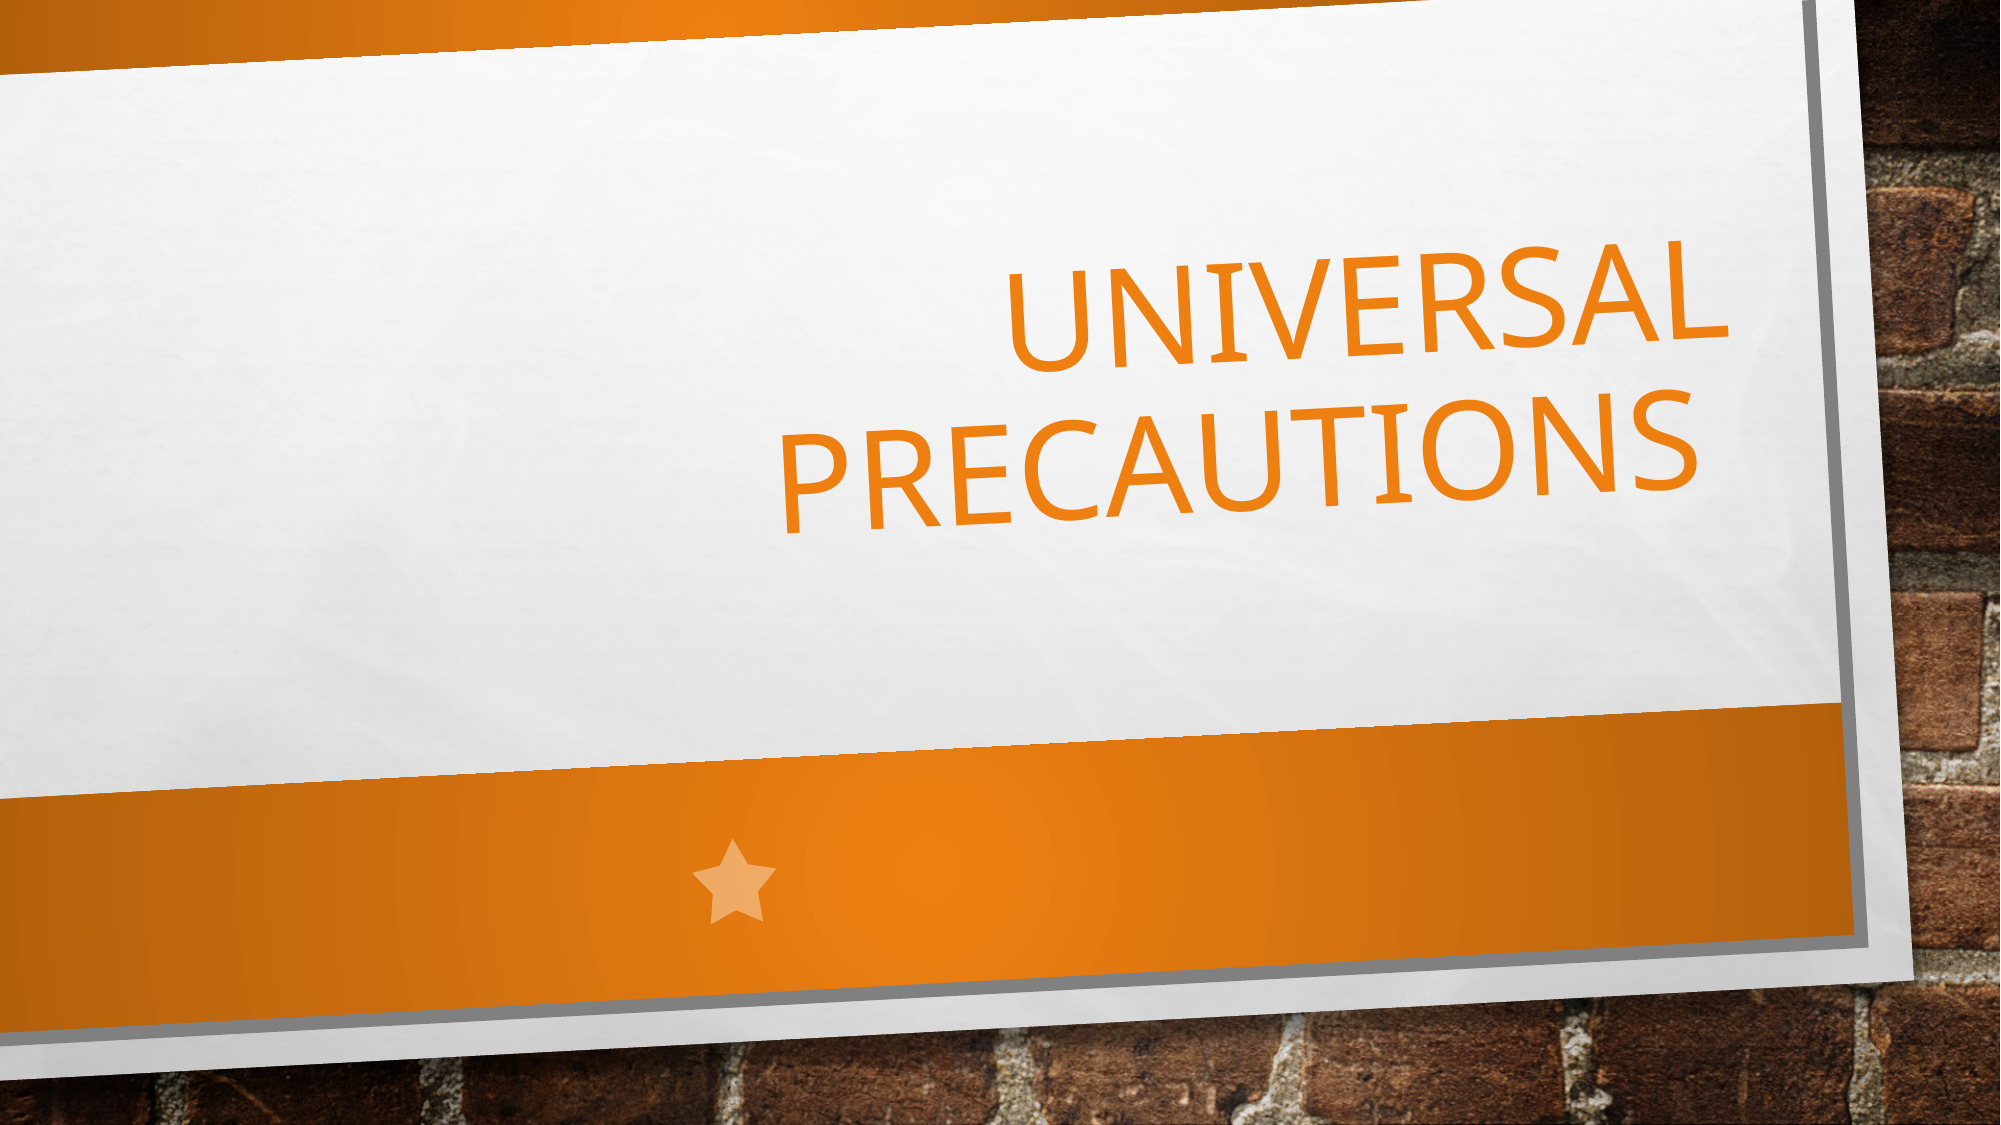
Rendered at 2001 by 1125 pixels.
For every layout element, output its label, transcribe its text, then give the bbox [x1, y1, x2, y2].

title Universal Precautions [135, 67, 1758, 605]
picture [0, 0, 2000, 1125]
